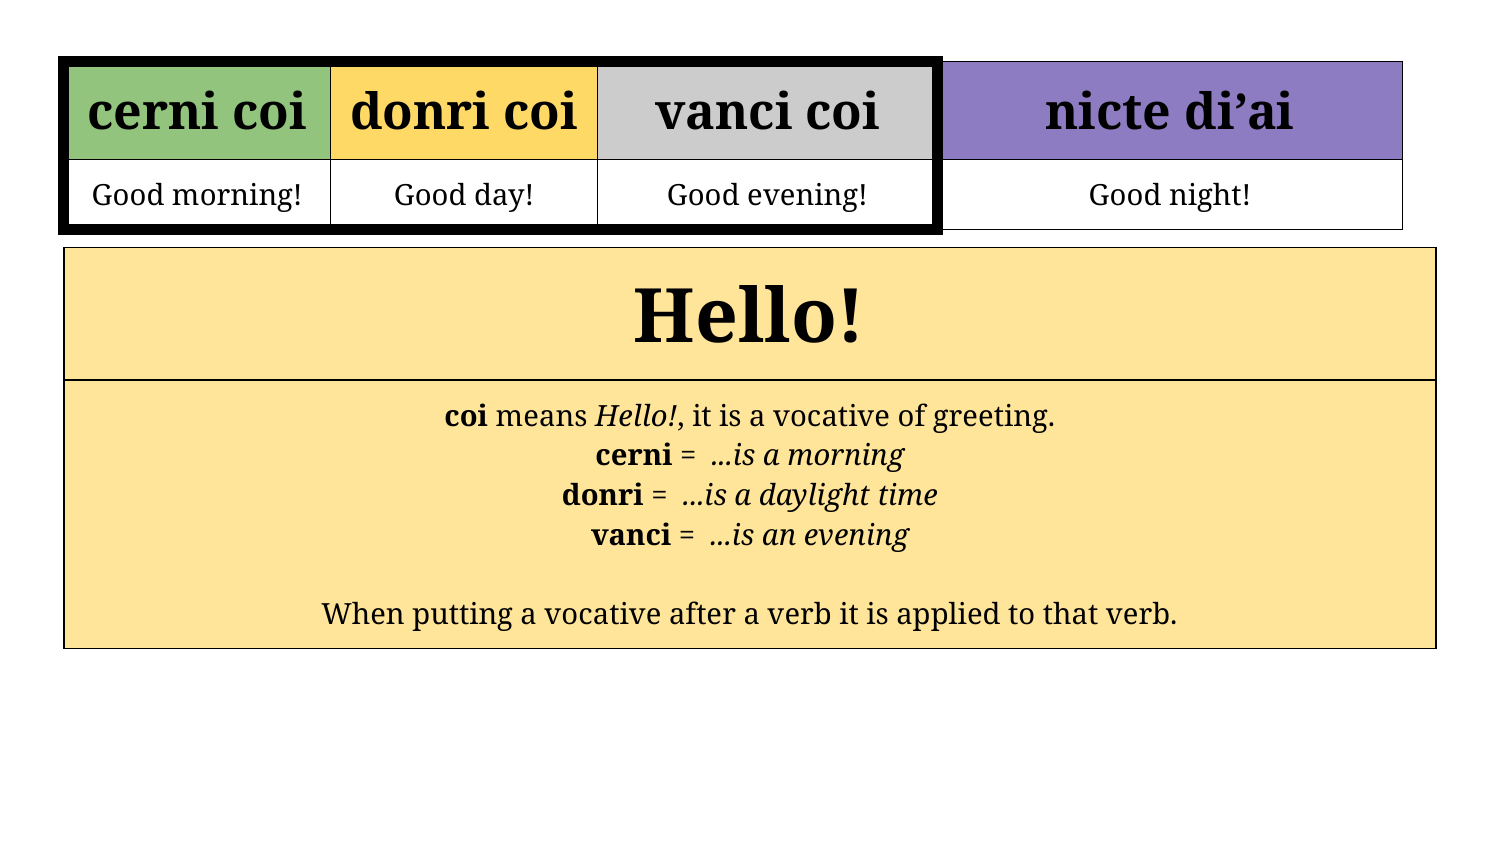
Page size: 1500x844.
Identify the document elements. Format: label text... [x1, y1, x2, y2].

table_cell Good day! [331, 160, 597, 224]
table_header сerni coi [69, 67, 330, 159]
table_header vanci coi [598, 67, 932, 159]
table_header Hello! [65, 248, 1435, 379]
table_cell Good evening! [598, 160, 932, 224]
table_header donri coi [331, 67, 597, 159]
table_cell coi means Hello!, it is a vocative of greeting. cerni = ...is a morning donri = ...is a daylight time vanci = ...is an evening When putting a vocative after a verb it is applied to that verb. [65, 381, 1435, 648]
table_cell Good night! [943, 160, 1402, 229]
table_header nicte di’ai [943, 62, 1402, 159]
table_cell Good morning! [69, 160, 330, 224]
